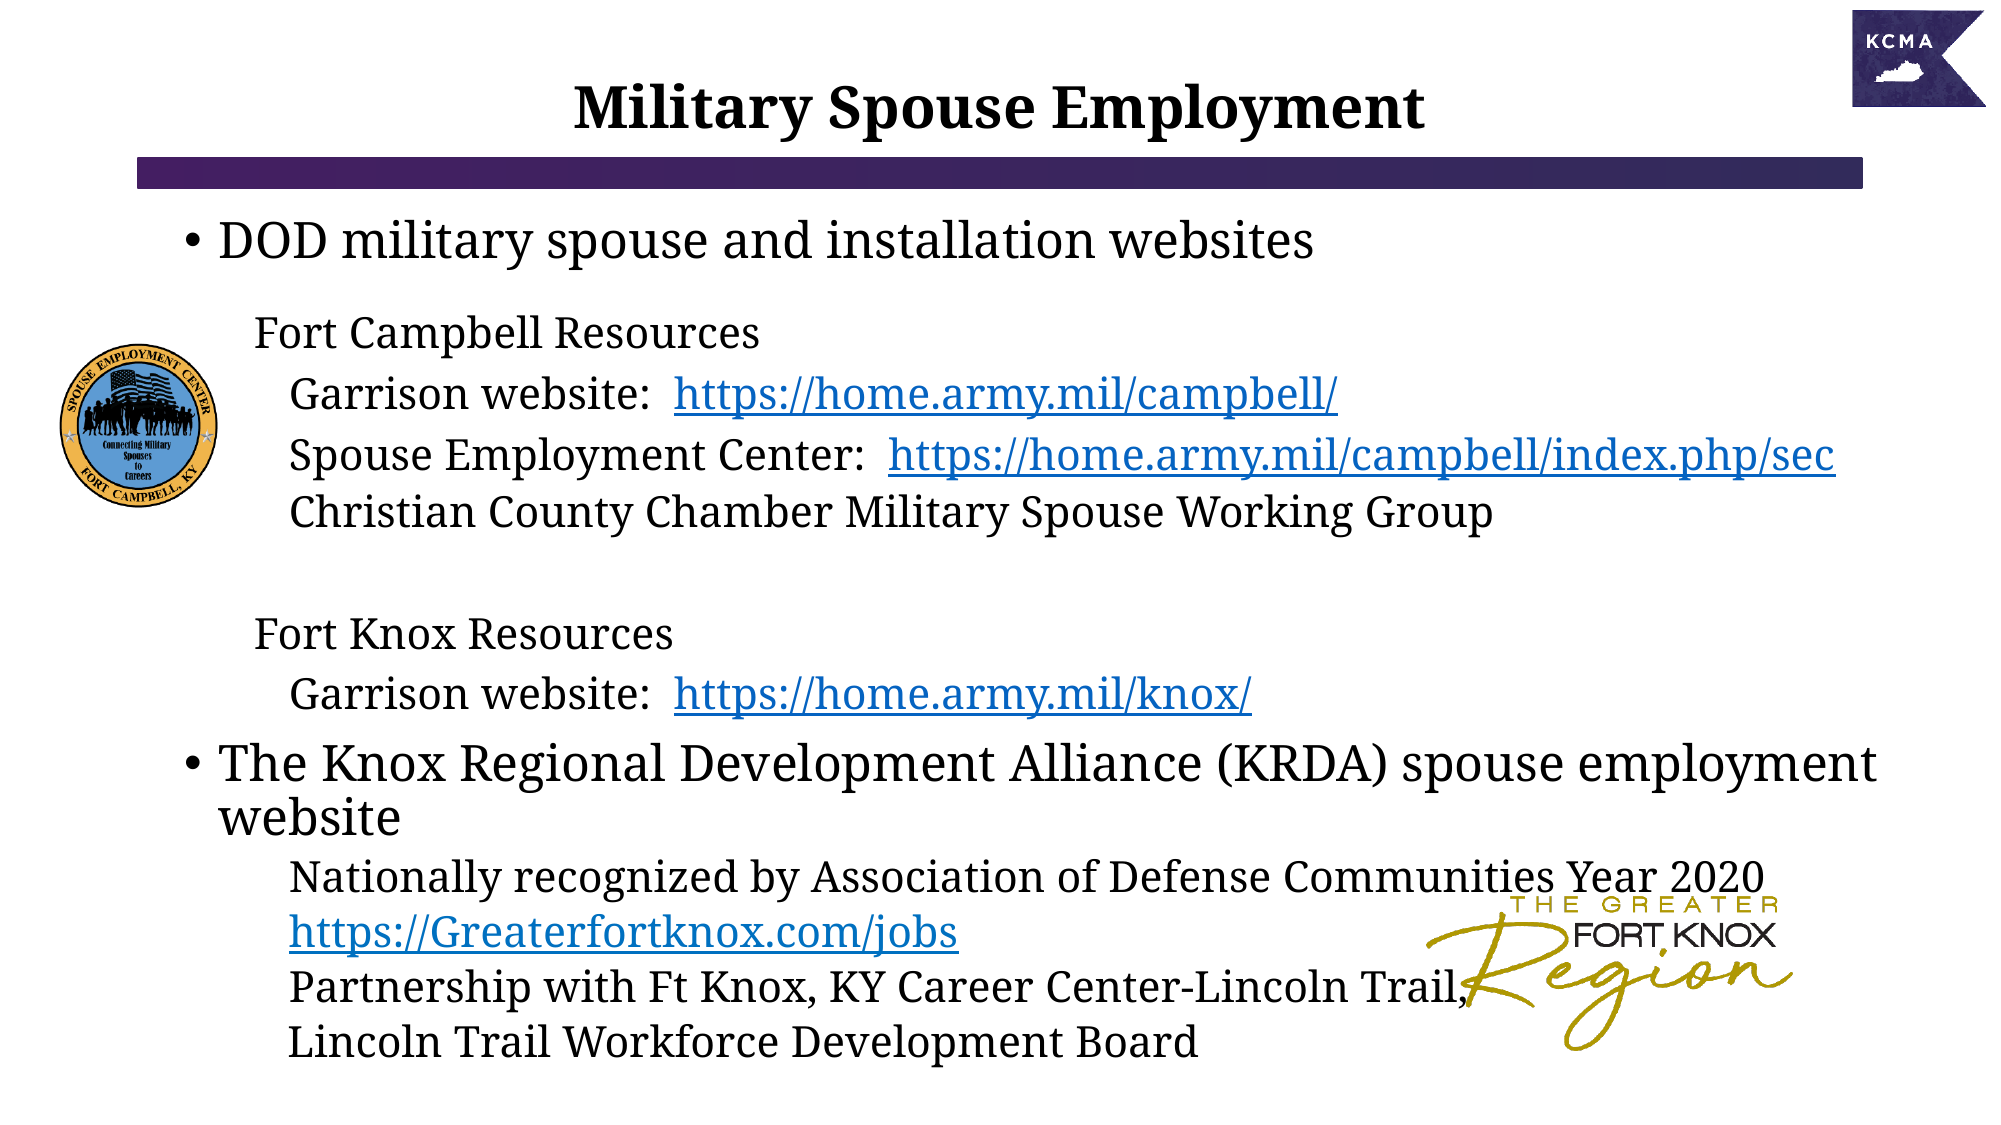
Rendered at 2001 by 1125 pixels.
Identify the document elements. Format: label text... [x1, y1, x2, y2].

picture [1426, 896, 1793, 1051]
picture [57, 341, 218, 508]
list DOD military spouse and installation websites Fort Campbell Resources Garrison website: https://home.army.mil/campbell/ Spouse Employment Center: https://home.army.mil/campbell/index.php/sec Christian County Chamber Military Spouse Working Group Fort Knox Resources Garrison website: https://home.army.mil/knox/ The Knox Regional Development Alliance (KRDA) spouse employment website Nationally recognized by Association of Defense Communities Year 2020 https://Greaterfortknox.com/jobs Partnership with Ft Knox, KY Career Center-Lincoln Trail, Lincoln Trail Workforce Development Board [169, 207, 1895, 1085]
picture [1848, 8, 1986, 108]
title Military Spouse Employment [137, 59, 1863, 141]
